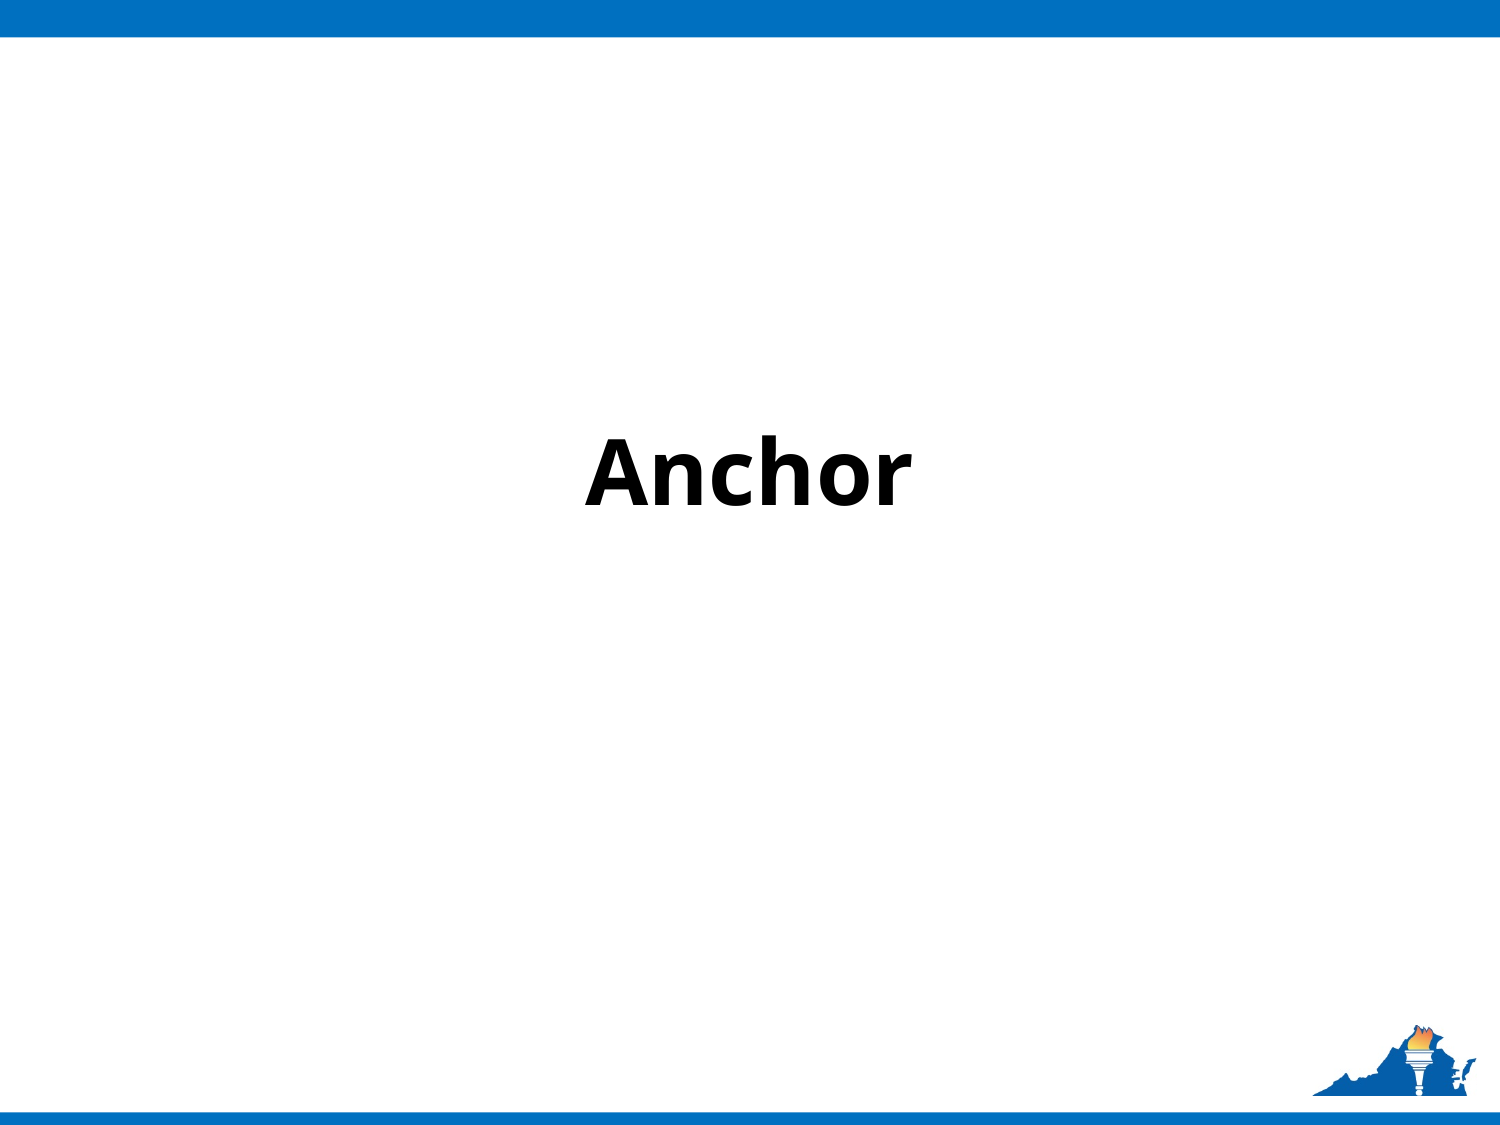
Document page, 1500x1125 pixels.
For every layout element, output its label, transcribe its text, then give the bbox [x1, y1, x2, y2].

picture [1312, 1025, 1477, 1096]
title Anchor [75, 375, 1425, 563]
